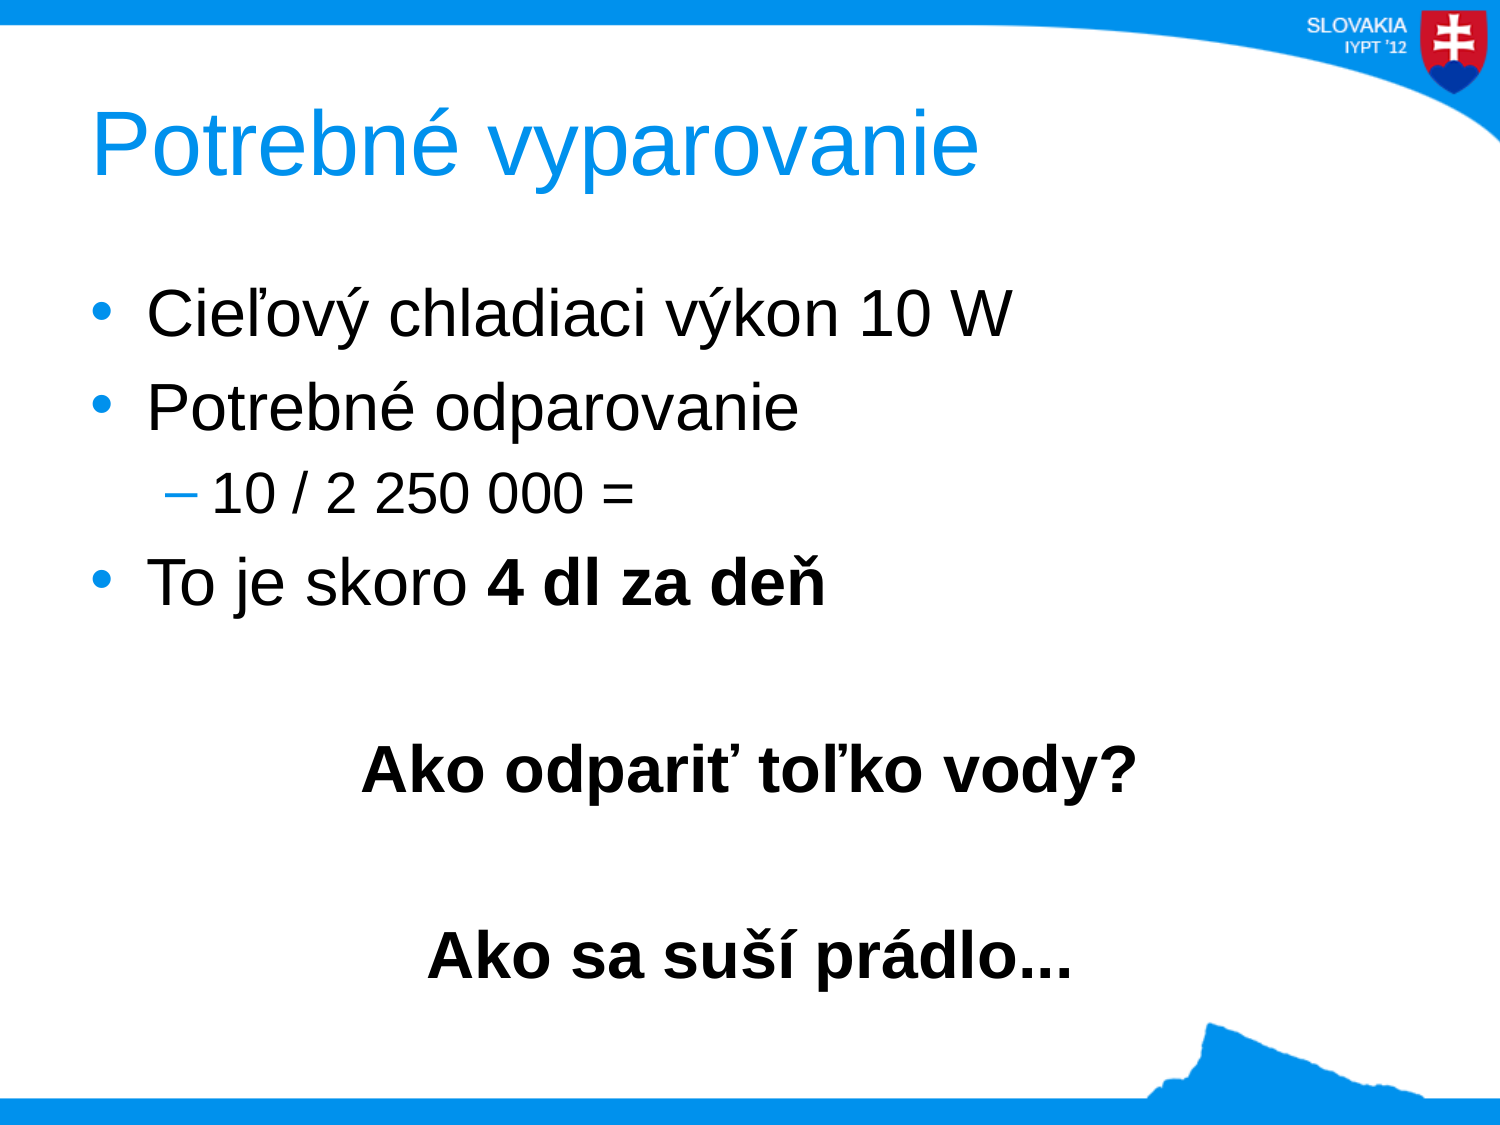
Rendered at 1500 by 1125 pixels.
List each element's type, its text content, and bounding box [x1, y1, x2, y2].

picture [0, 0, 1500, 1125]
title Potrebné vyparovanie [75, 45, 1425, 233]
